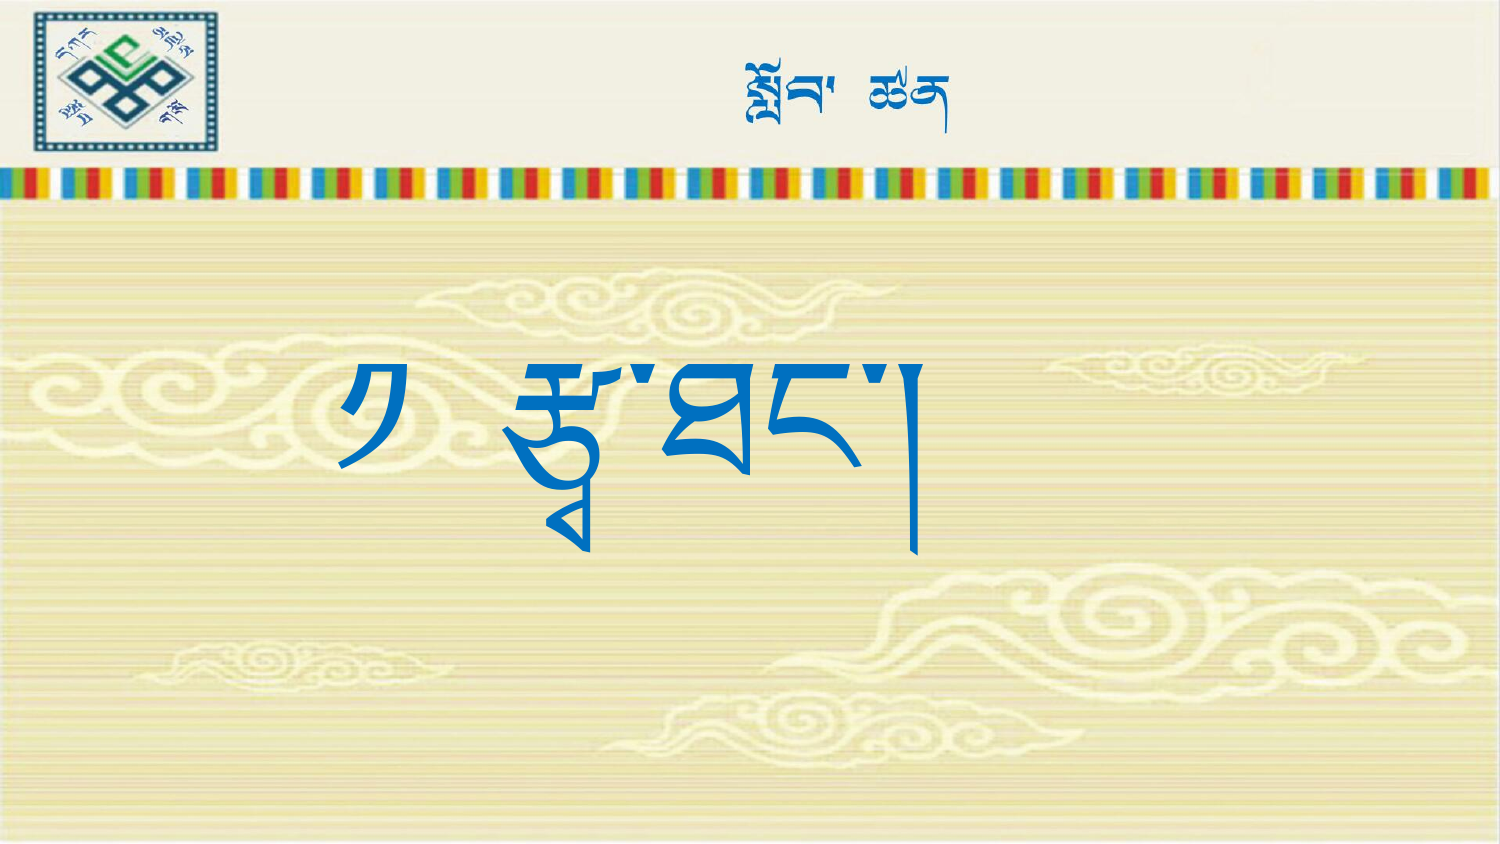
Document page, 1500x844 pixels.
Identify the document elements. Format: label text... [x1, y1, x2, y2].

text_box ༡ རྩྭ་ཐང་། [135, 303, 1128, 519]
picture [0, 0, 1500, 844]
